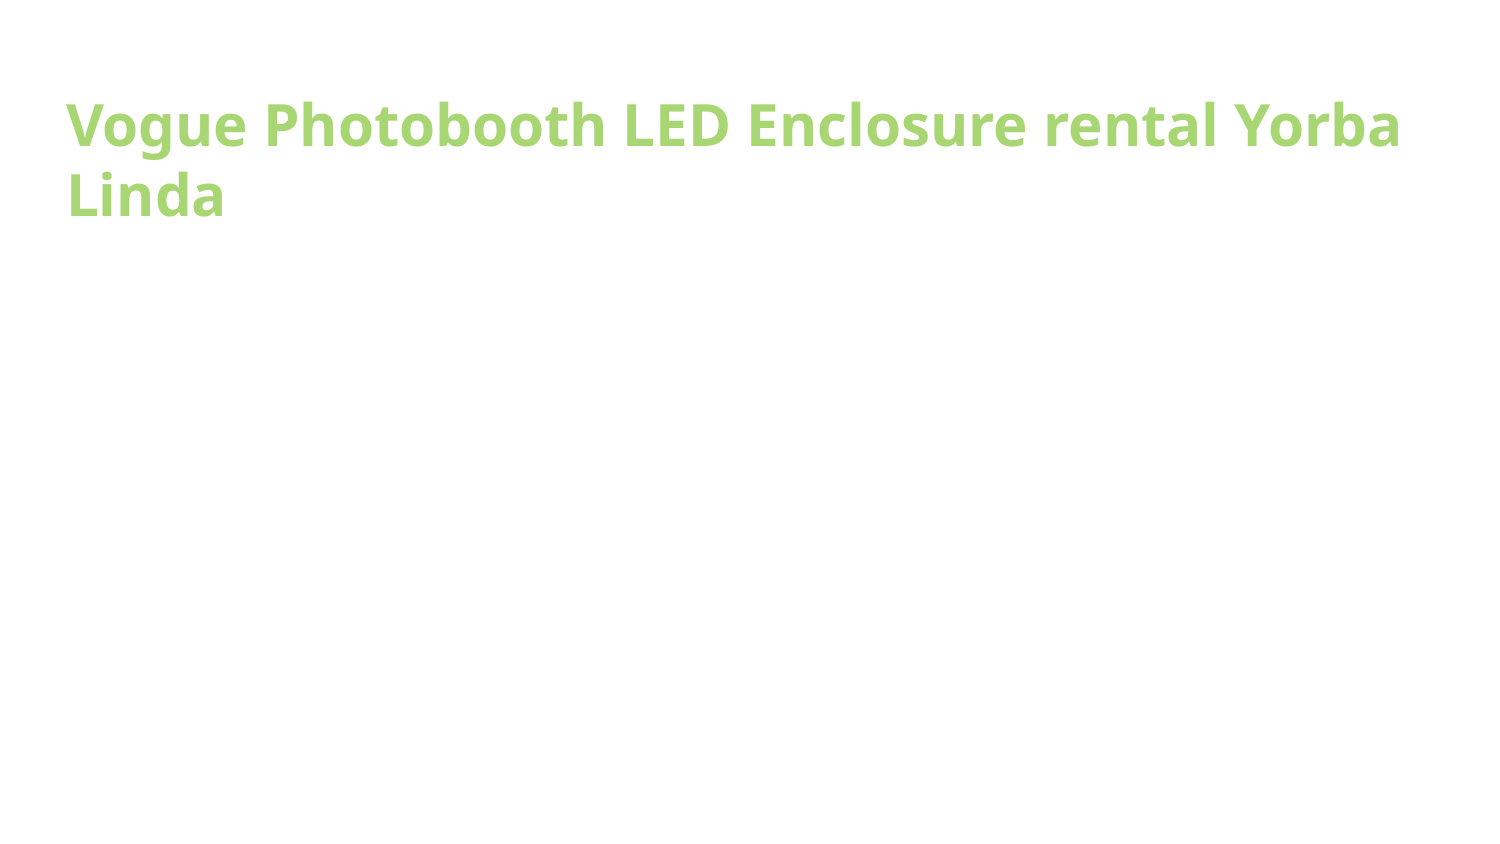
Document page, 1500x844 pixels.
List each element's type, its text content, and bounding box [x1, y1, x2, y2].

title Vogue Photobooth LED Enclosure rental Yorba Linda [51, 72, 1449, 167]
